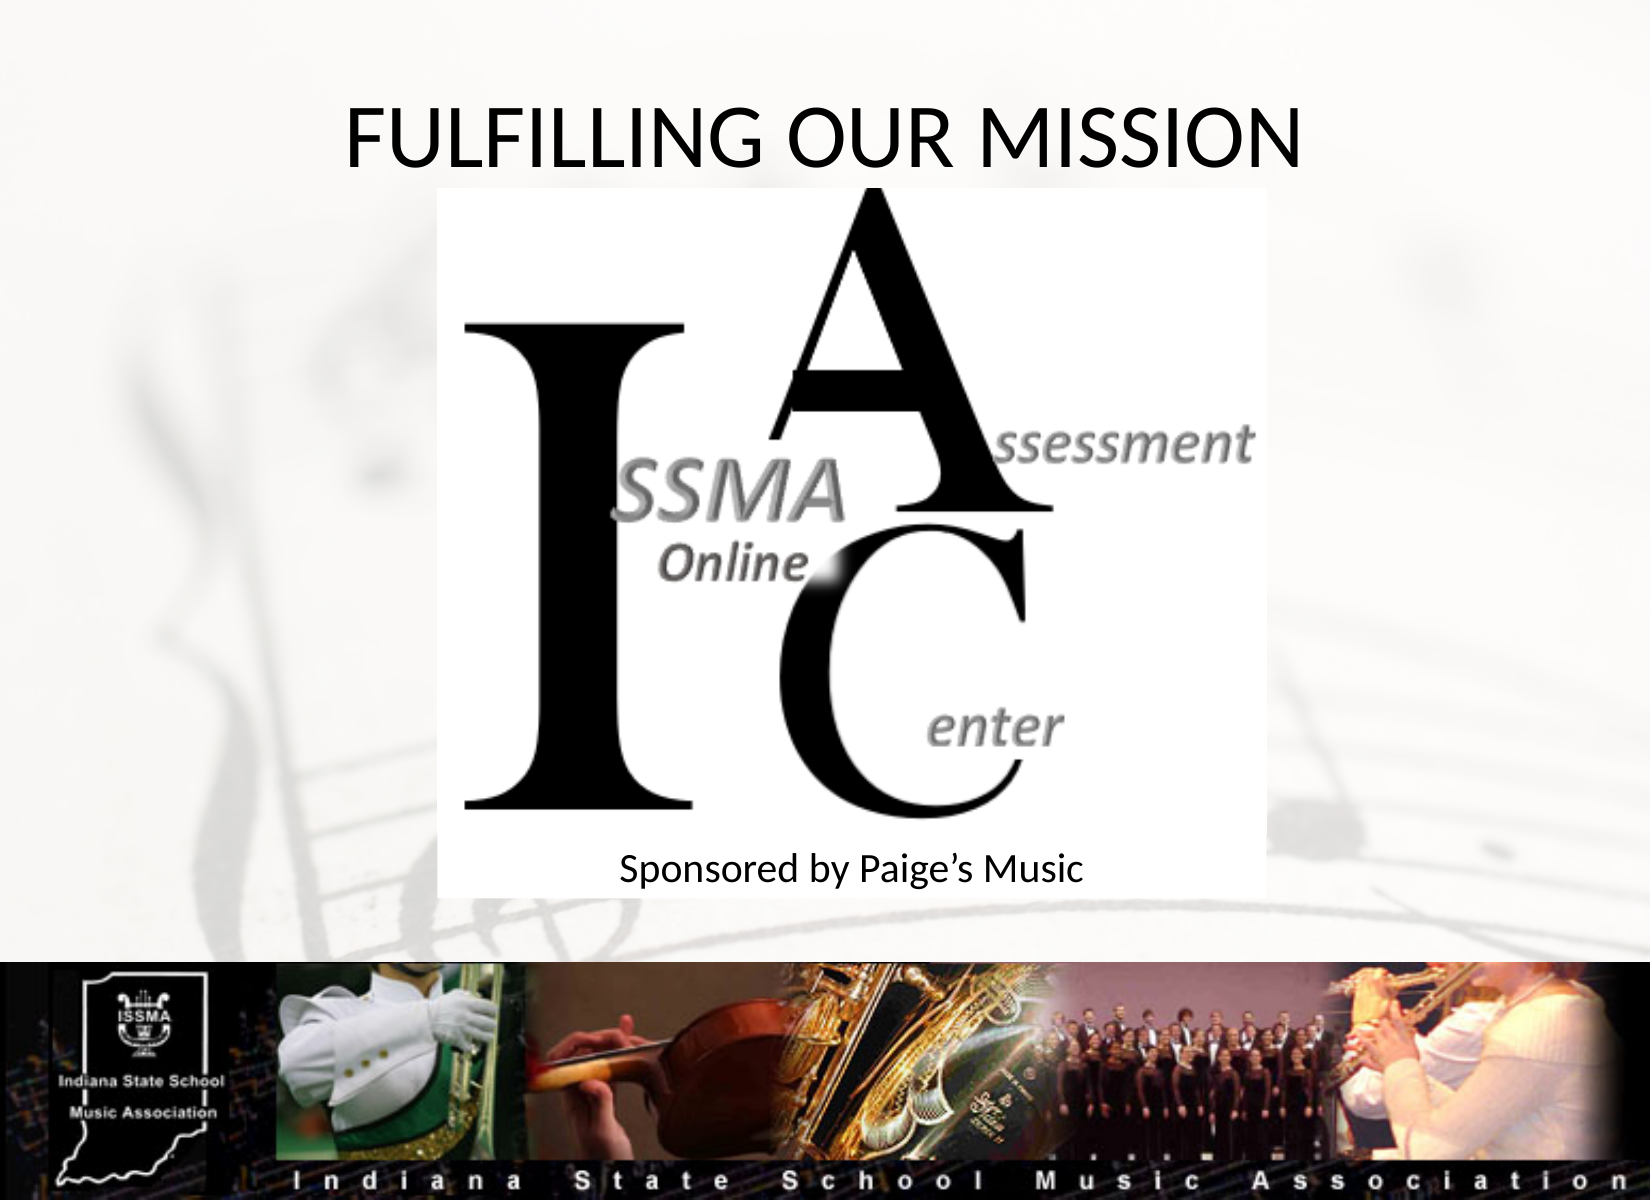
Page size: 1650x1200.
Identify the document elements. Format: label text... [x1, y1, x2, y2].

list [56, 187, 1594, 961]
picture [0, 962, 1650, 1200]
picture [437, 188, 1267, 834]
title FULFILLING OUR MISSION [82, 48, 1568, 187]
text_box Sponsored by Paige’s Music [437, 840, 1267, 899]
